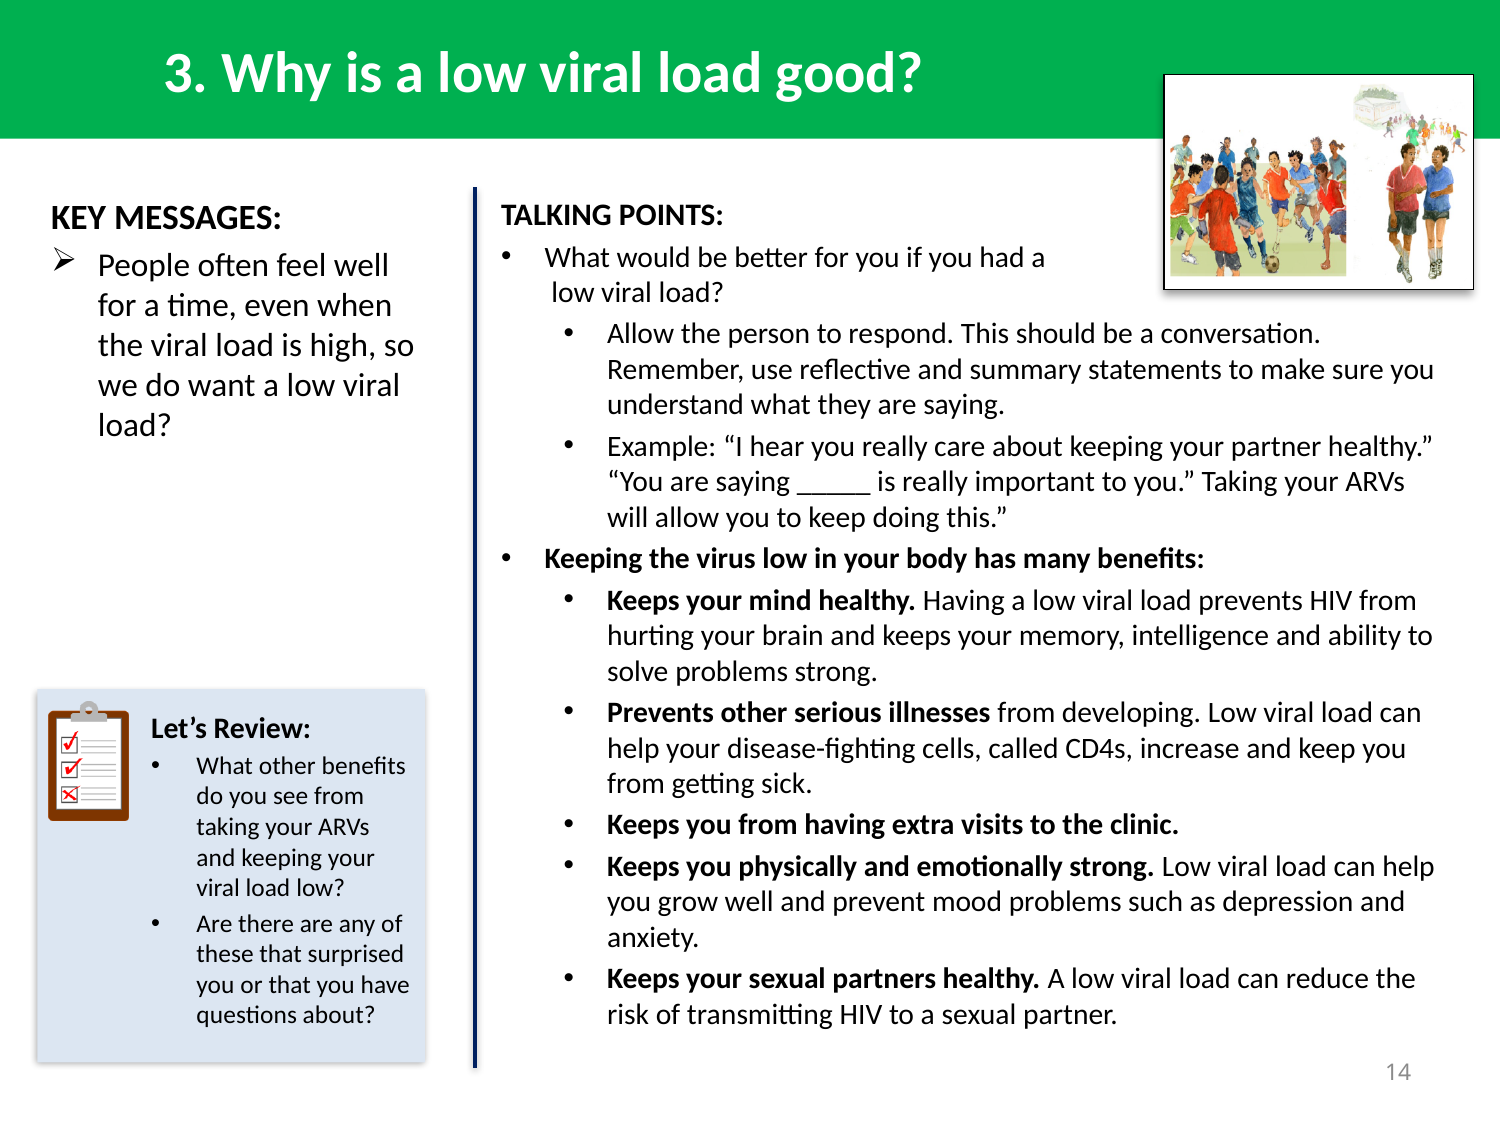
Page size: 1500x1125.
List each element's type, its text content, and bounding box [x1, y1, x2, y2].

picture [1164, 75, 1474, 289]
list KEY MESSAGES: People often feel well for a time, even when the viral load is high, so we do want a low viral load? [37, 187, 438, 713]
text_box [37, 713, 426, 1063]
text_box 3. Why is a low viral load good? [0, 0, 1500, 139]
slide_number 14 [1074, 1042, 1425, 1103]
list TALKING POINTS: What would be better for you if you had a low viral load? Allow the person to respond. This should be a conversation. Remember, use reflective and summary statements to make sure you understand what they are saying. Example: “I hear you really care about keeping your partner healthy.” “You are saying _____ is really important to you.” Taking your ARVs will allow you to keep doing this.” Keeping the virus low in your body has many benefits: Keeps your mind healthy. Having a low viral load prevents HIV from hurting your brain and keeps your memory, intelligence and ability to solve problems strong. Prevents other serious illnesses from developing. Low viral load can help your disease-fighting cells, called CD4s, increase and keep you from getting sick. Keeps you from having extra visits to the clinic. Keeps you physically and emotionally strong. Low viral load can help you grow well and prevent mood problems such as depression and anxiety. Keeps your sexual partners healthy. A low viral load can reduce the risk of transmitting HIV to a sexual partner. [487, 187, 1463, 1038]
picture [47, 701, 130, 821]
list Let’s Review: What other benefits do you see from taking your ARVs and keeping your viral load low? Are there are any of these that surprised you or that you have questions about? [137, 701, 425, 1052]
